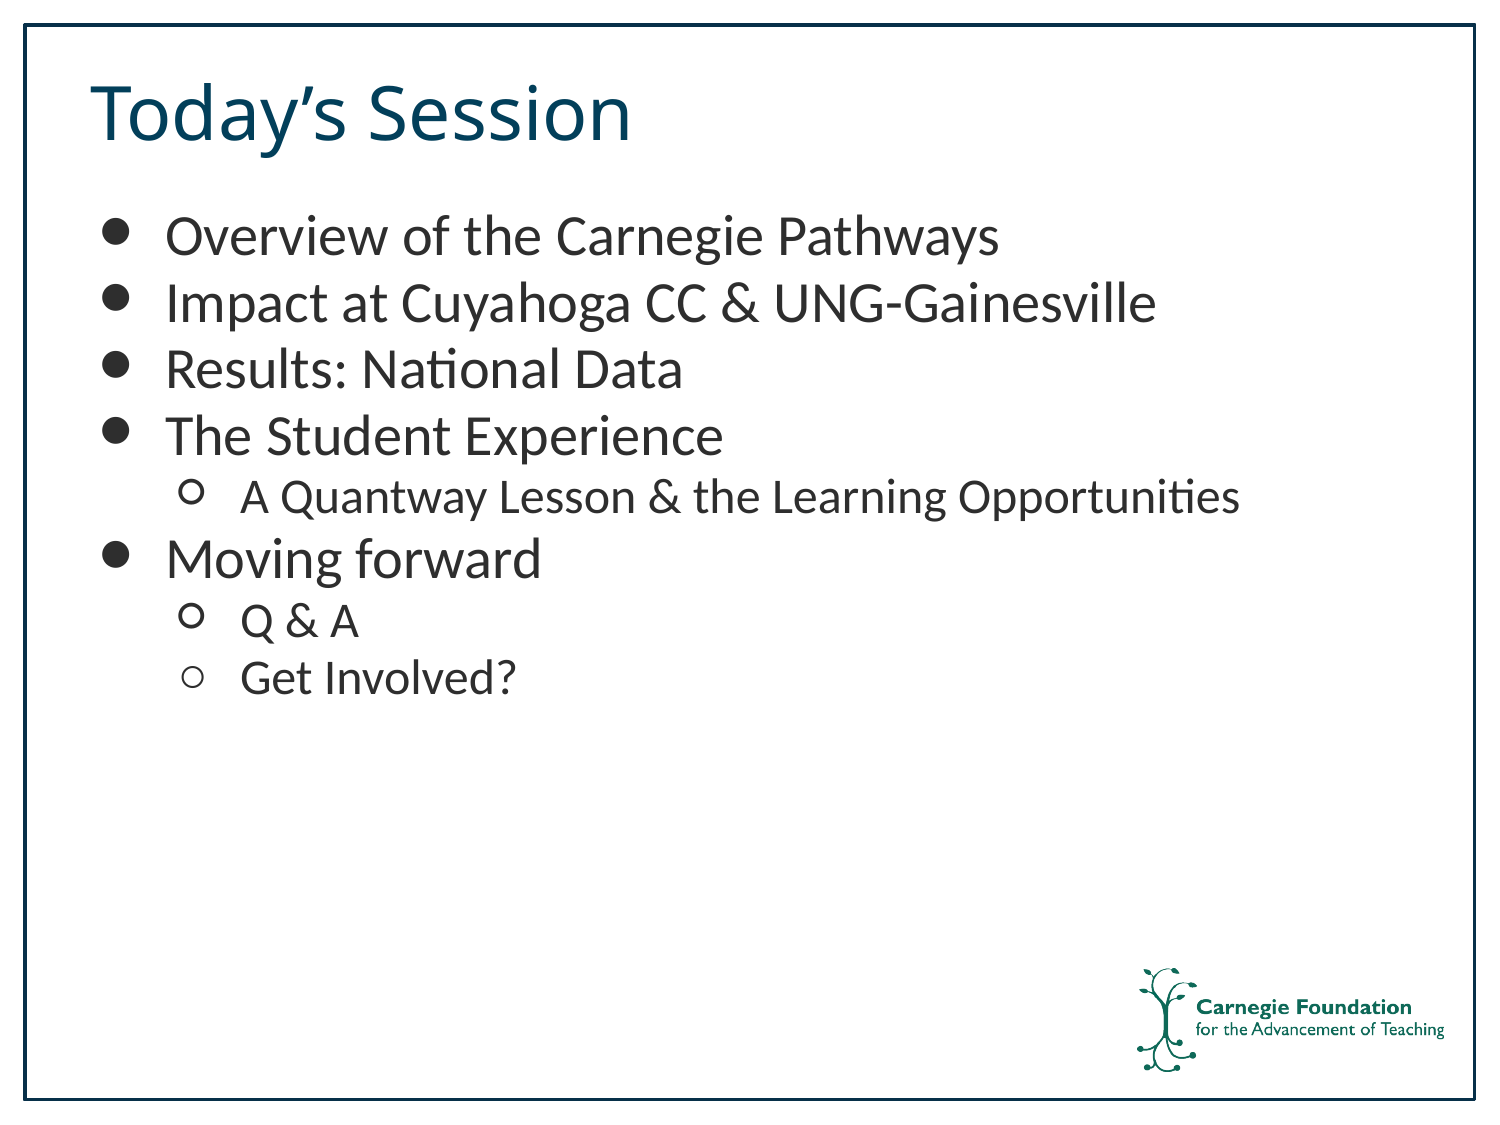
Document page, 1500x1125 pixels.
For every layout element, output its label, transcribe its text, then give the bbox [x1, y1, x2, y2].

picture [1137, 968, 1444, 1072]
list Overview of the Carnegie Pathways Impact at Cuyahoga CC & UNG-Gainesville Results: National Data The Student Experience A Quantway Lesson & the Learning Opportunities Moving forward Q & A Get Involved? [75, 187, 1425, 1013]
title Today’s Session [75, 50, 1425, 150]
